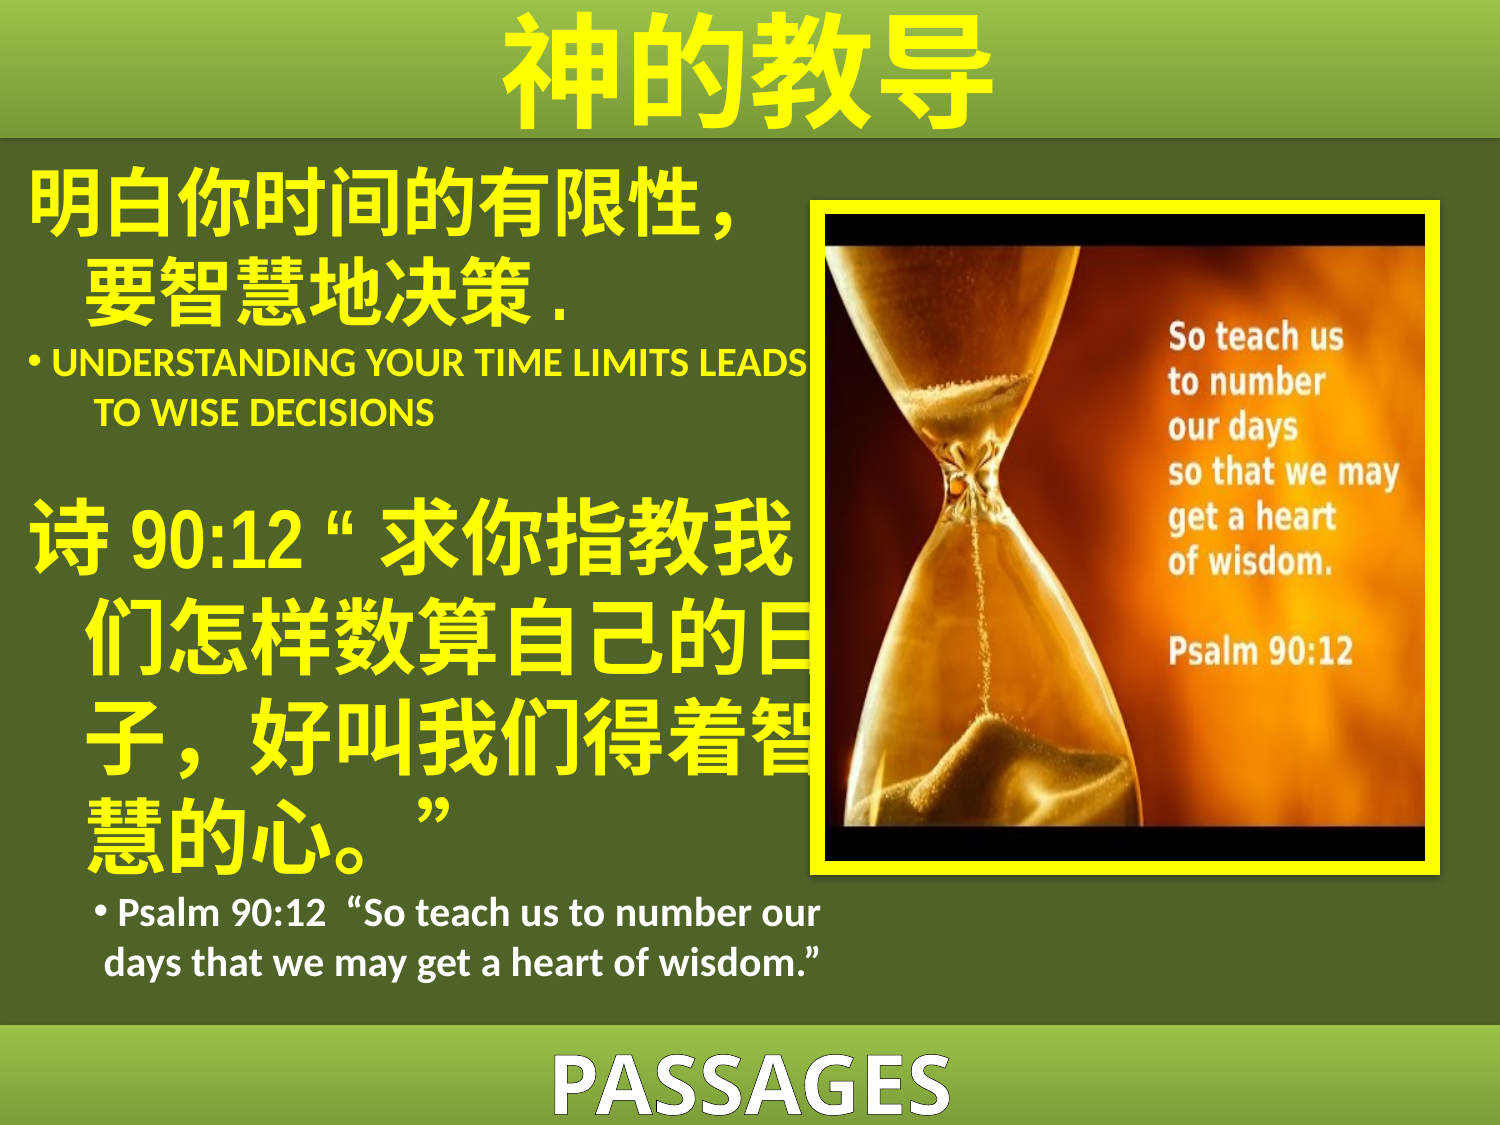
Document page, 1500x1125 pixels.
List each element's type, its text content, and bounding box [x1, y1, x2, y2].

text_box 明白你时间的有限性，要智慧地决策. UNDERSTANDING YOUR TIME LIMITS LEADS TO WISE DECISIONS 诗90:12 “求你指教我们怎样数算自己的日子，好叫我们得着智慧的心。” Psalm 90:12 “So teach us to number our days that we may get a heart of wisdom.” [12, 147, 850, 1043]
picture [824, 214, 1426, 861]
title 神的教导 [0, 0, 1500, 138]
text_box PASSAGES [0, 1025, 1500, 1125]
